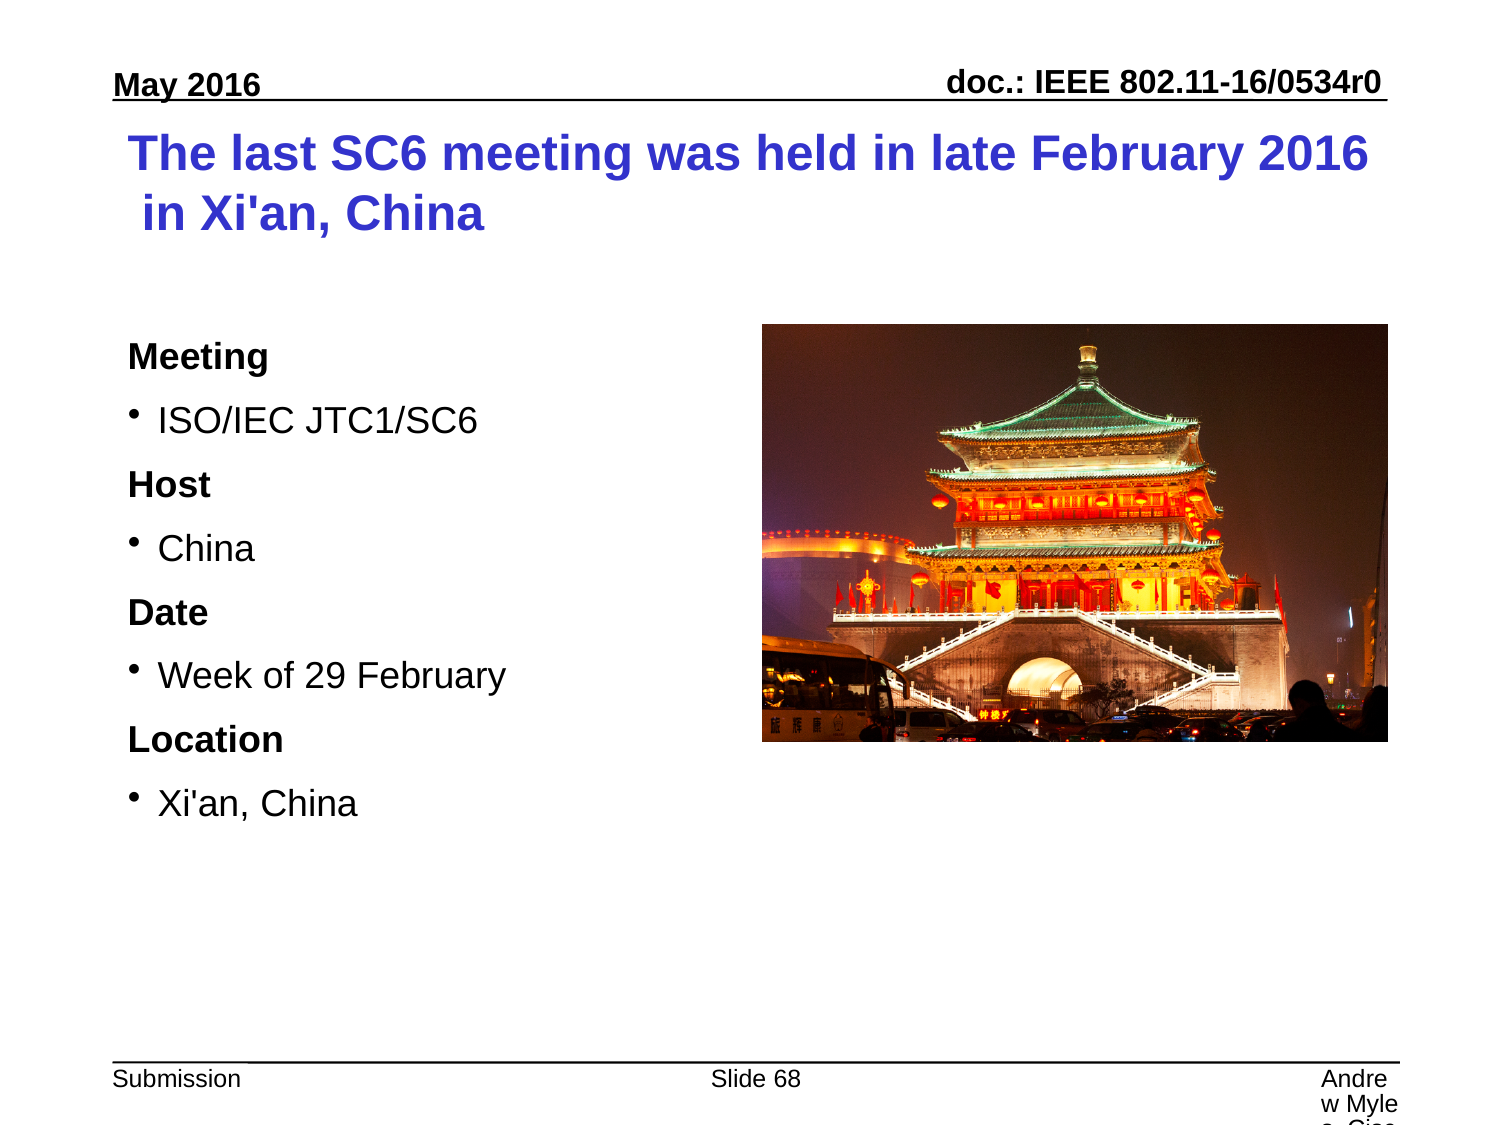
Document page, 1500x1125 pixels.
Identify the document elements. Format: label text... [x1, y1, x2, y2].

list Meeting ISO/IEC JTC1/SC6 Host China Date Week of 29 February Location Xi'an, China [112, 324, 738, 1000]
slide_number Slide 68 [709, 1061, 803, 1093]
picture [762, 324, 1388, 742]
footer Andrew Myles, Cisco [1320, 1061, 1402, 1093]
title The last SC6 meeting was held in late February 2016 in Xi'an, China [112, 112, 1388, 288]
